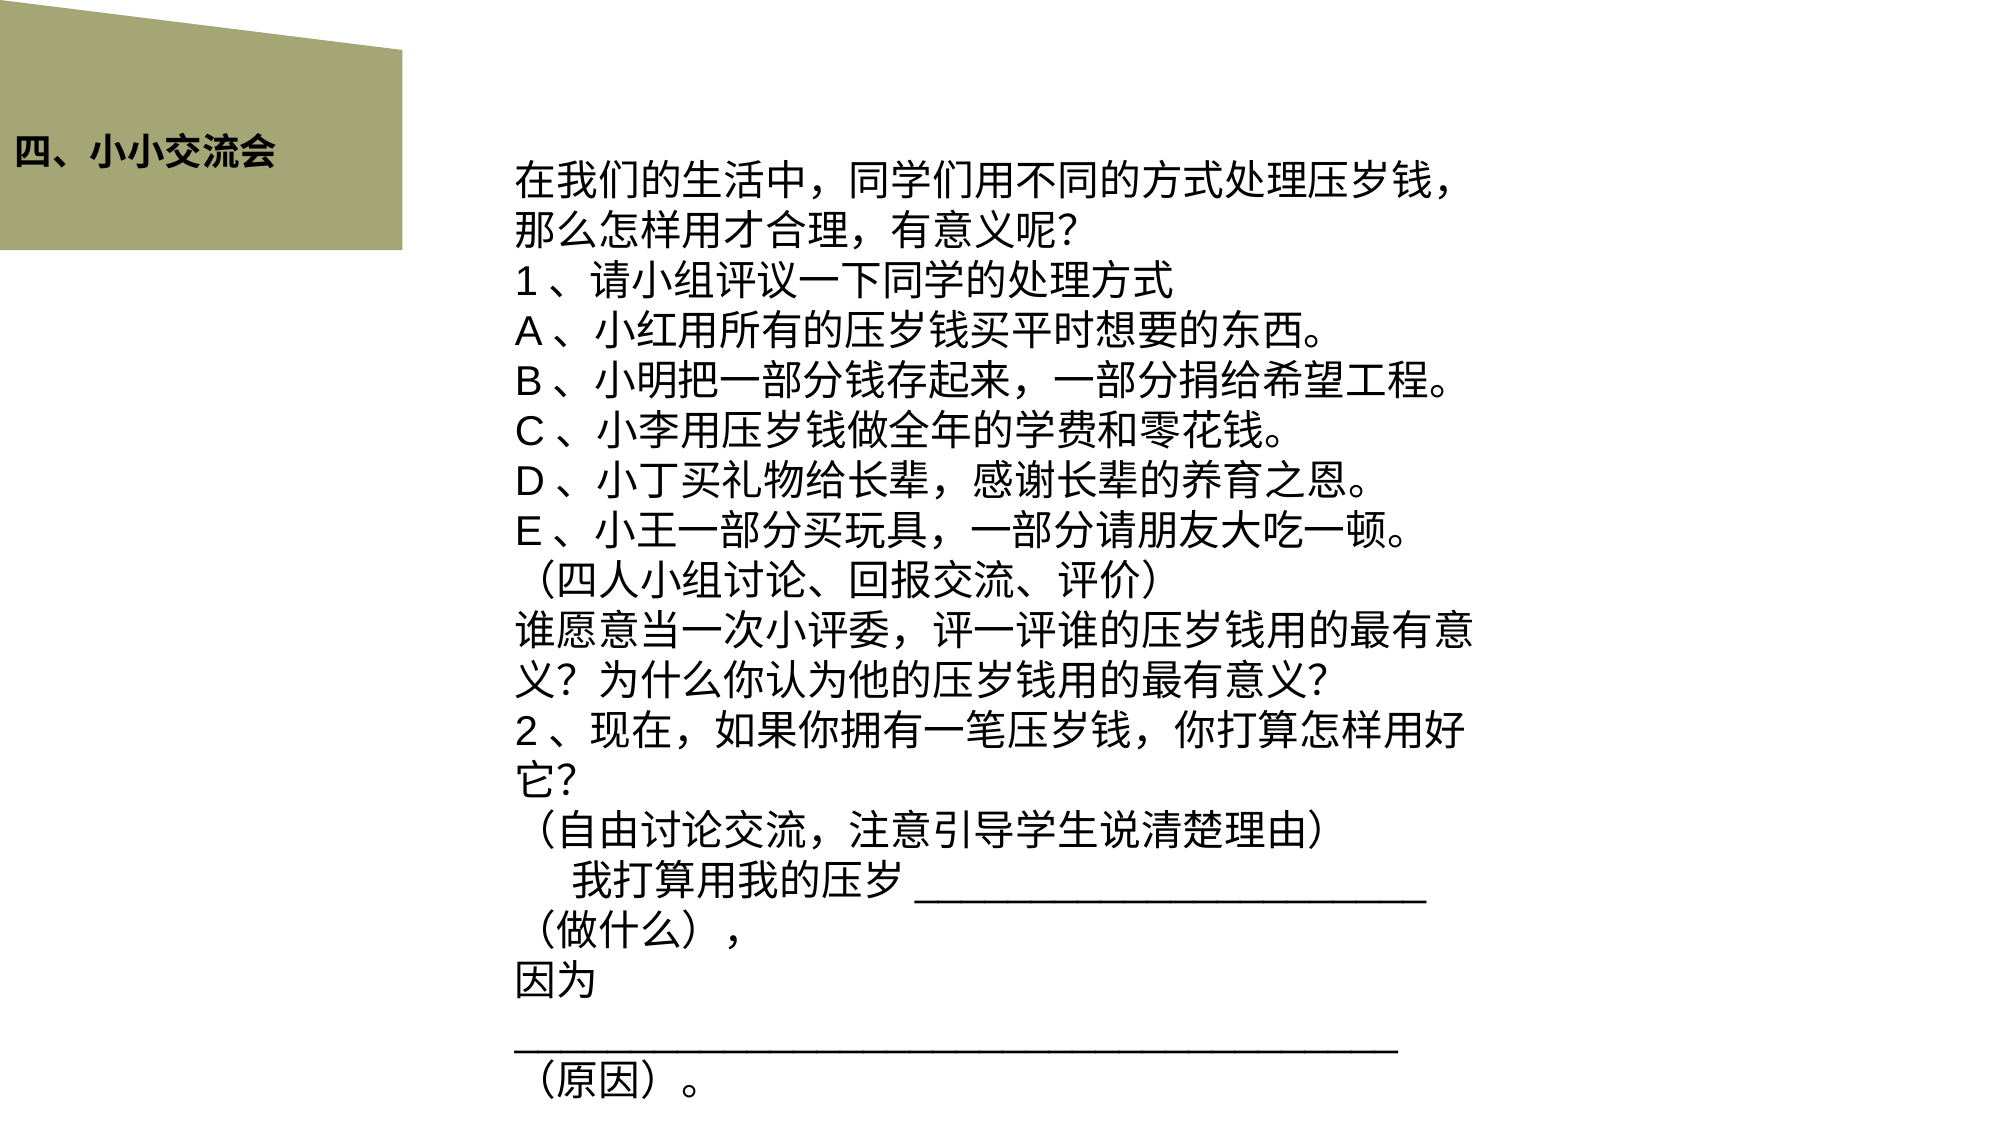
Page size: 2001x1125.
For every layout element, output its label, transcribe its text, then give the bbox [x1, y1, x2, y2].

text_box 在我们的生活中，同学们用不同的方式处理压岁钱，那么怎样用才合理，有意义呢？ 1、请小组评议一下同学的处理方式 A、小红用所有的压岁钱买平时想要的东西。 B、小明把一部分钱存起来，一部分捐给希望工程。 C、小李用压岁钱做全年的学费和零花钱。 D、小丁买礼物给长辈，感谢长辈的养育之恩。 E、小王一部分买玩具，一部分请朋友大吃一顿。 （四人小组讨论、回报交流、评价） 谁愿意当一次小评委，评一评谁的压岁钱用的最有意义？为什么你认为他的压岁钱用的最有意义？ 2、现在，如果你拥有一笔压岁钱，你打算怎样用好它？ （自由讨论交流，注意引导学生说清楚理由） 我打算用我的压岁______________________（做什么）， 因为______________________________________（原因）。 [500, 146, 1500, 1112]
text_box 四、小小交流会 [0, 0, 403, 251]
